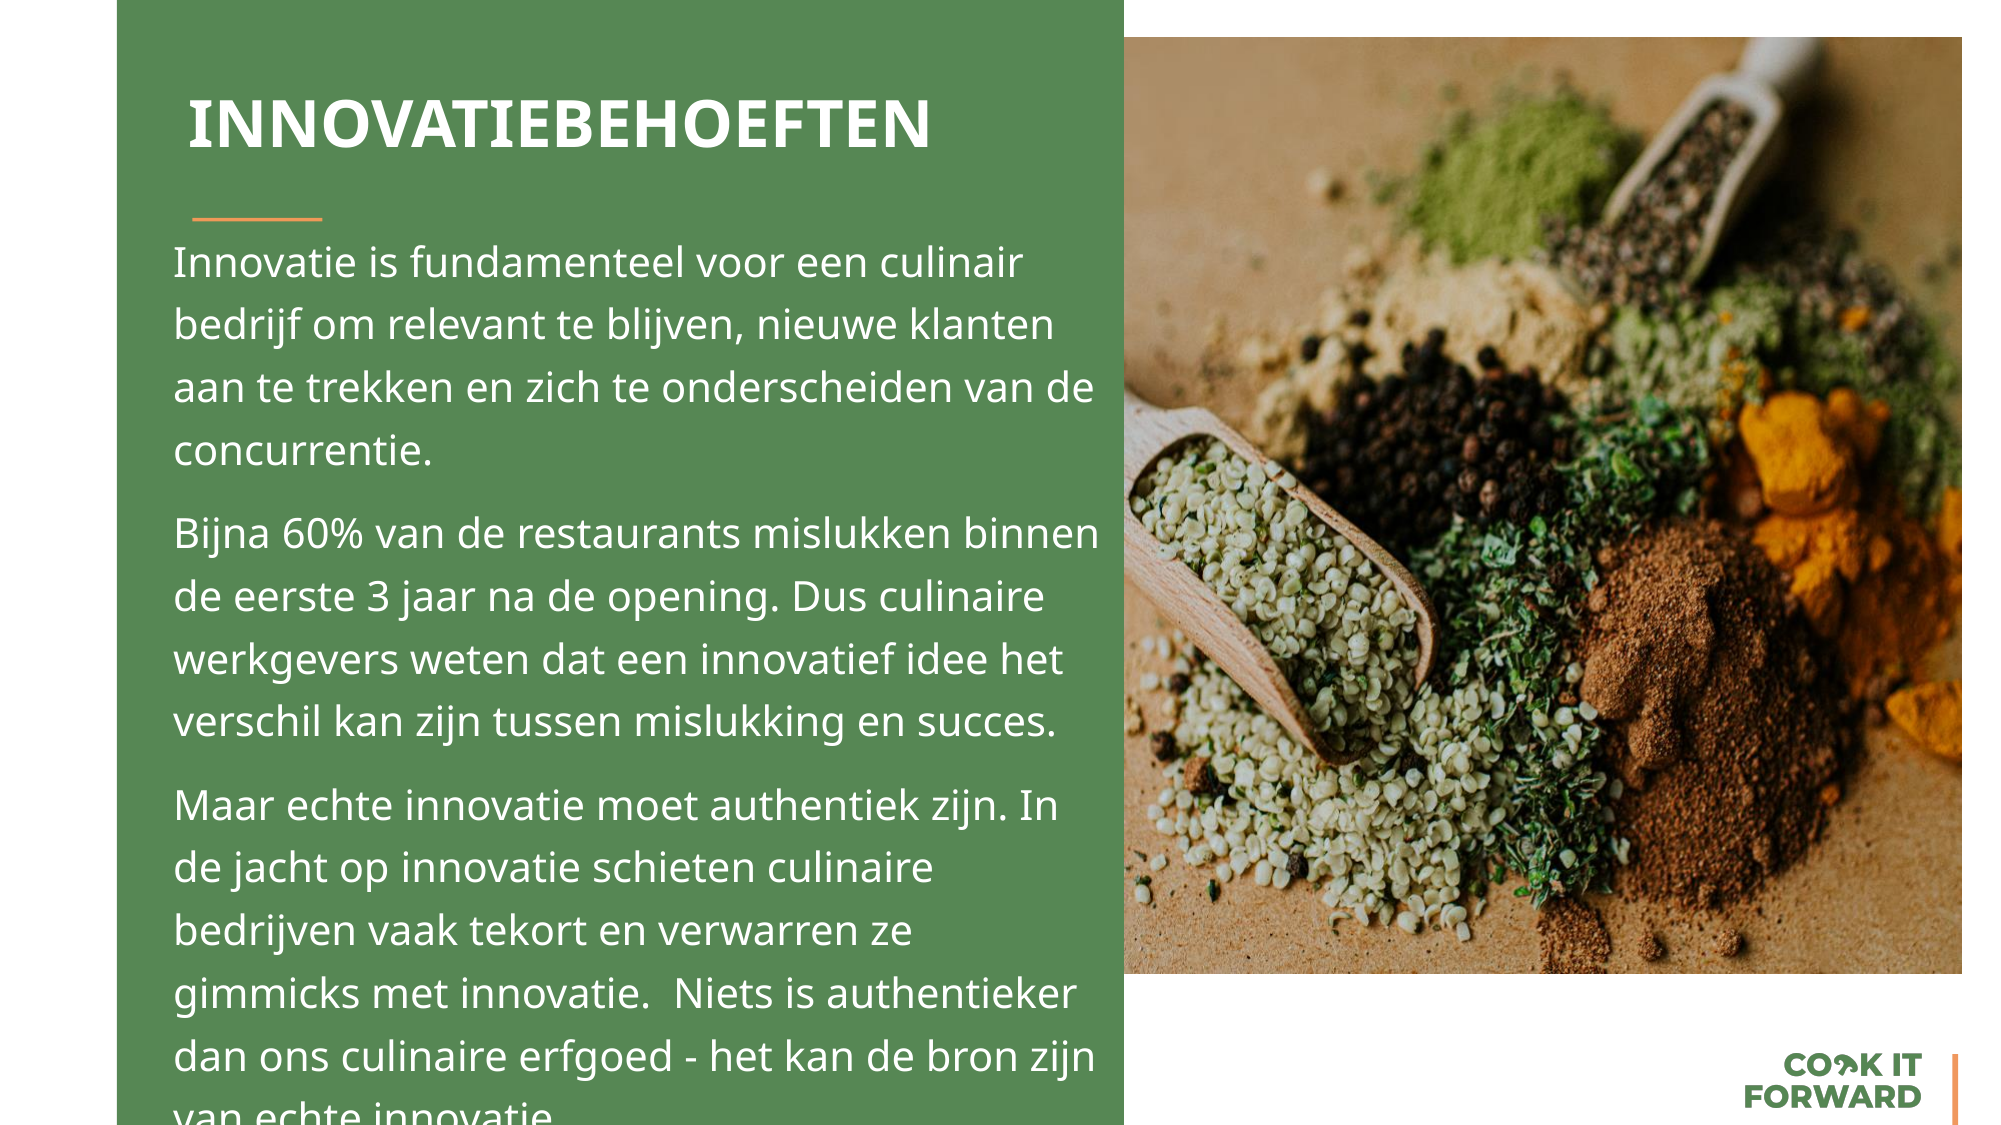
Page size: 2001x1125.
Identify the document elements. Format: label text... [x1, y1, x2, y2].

picture [1745, 1053, 1922, 1108]
list INNOVATIEBEHOEFTEN [173, 76, 1035, 172]
picture [1123, 37, 1962, 974]
list Innovatie is fundamenteel voor een culinair bedrijf om relevant te blijven, nieuwe klanten aan te trekken en zich te onderscheiden van de concurrentie. Bijna 60% van de restaurants mislukken binnen de eerste 3 jaar na de opening. Dus culinaire werkgevers weten dat een innovatief idee het verschil kan zijn tussen mislukking en succes. Maar echte innovatie moet authentiek zijn. In de jacht op innovatie schieten culinaire bedrijven vaak tekort en verwarren ze gimmicks met innovatie. Niets is authentieker dan ons culinaire erfgoed - het kan de bron zijn van echte innovatie. [158, 219, 1124, 1125]
